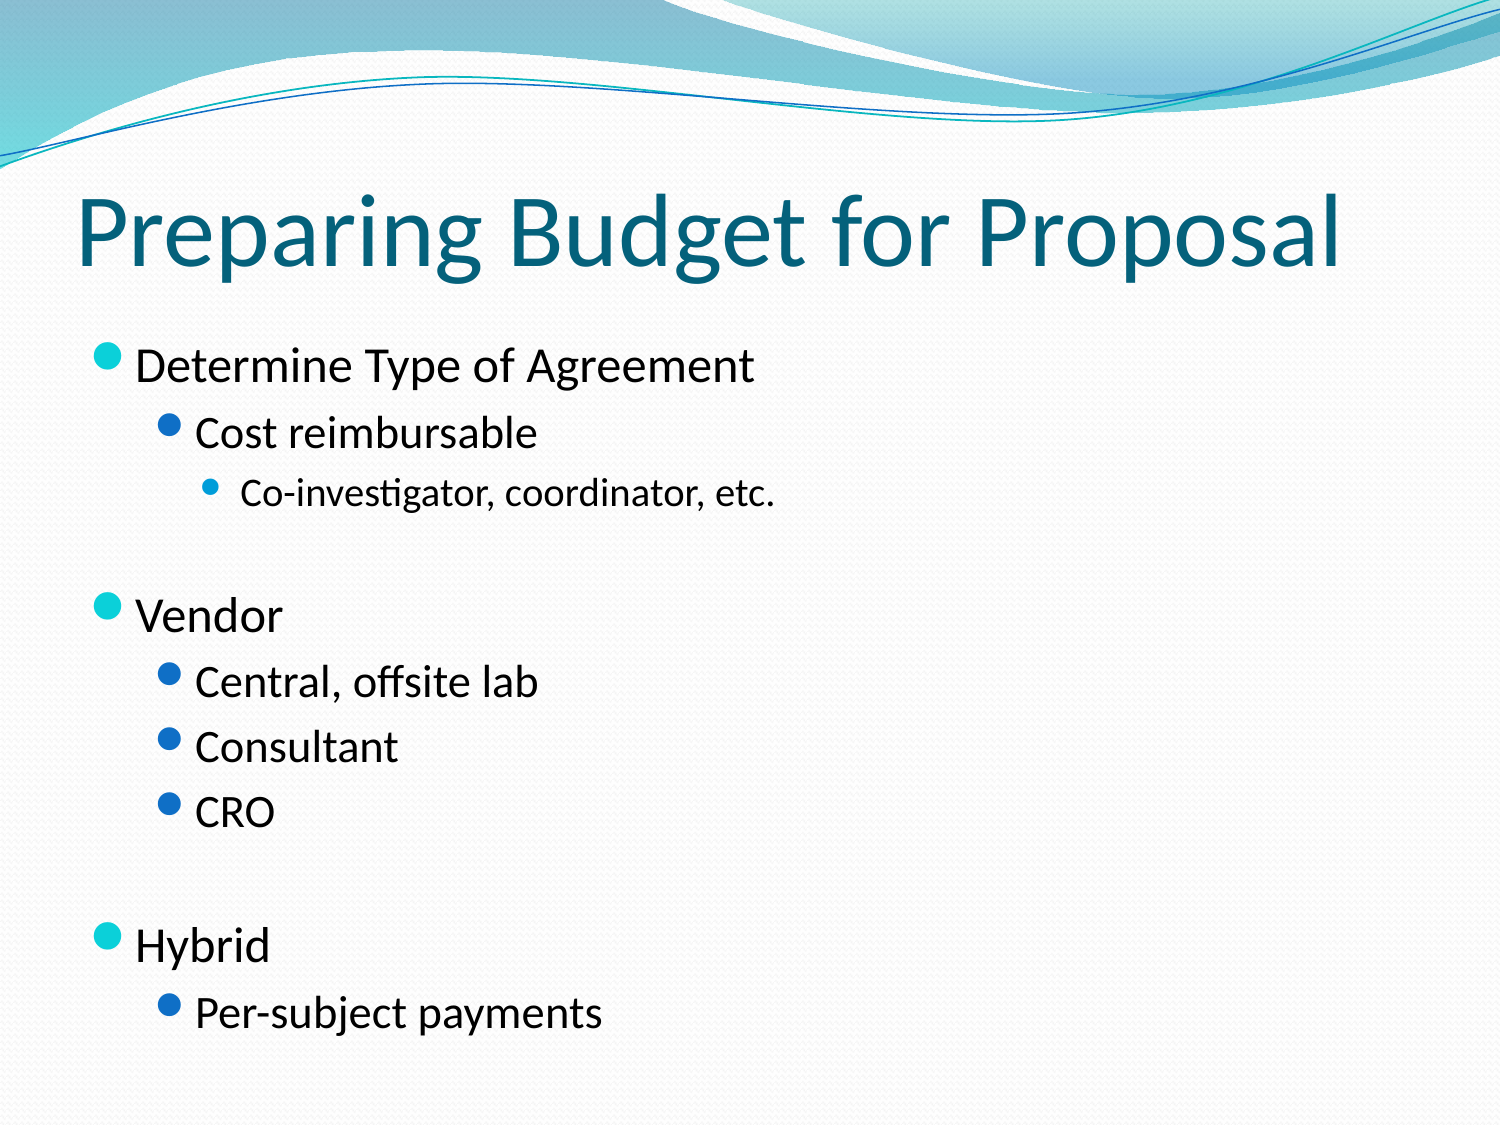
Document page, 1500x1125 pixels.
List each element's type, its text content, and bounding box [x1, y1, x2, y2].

list Determine Type of Agreement Cost reimbursable Co-investigator, coordinator, etc. Vendor Central, offsite lab Consultant CRO Hybrid Per-subject payments [75, 324, 1425, 1050]
title Preparing Budget for Proposal [75, 99, 1425, 288]
